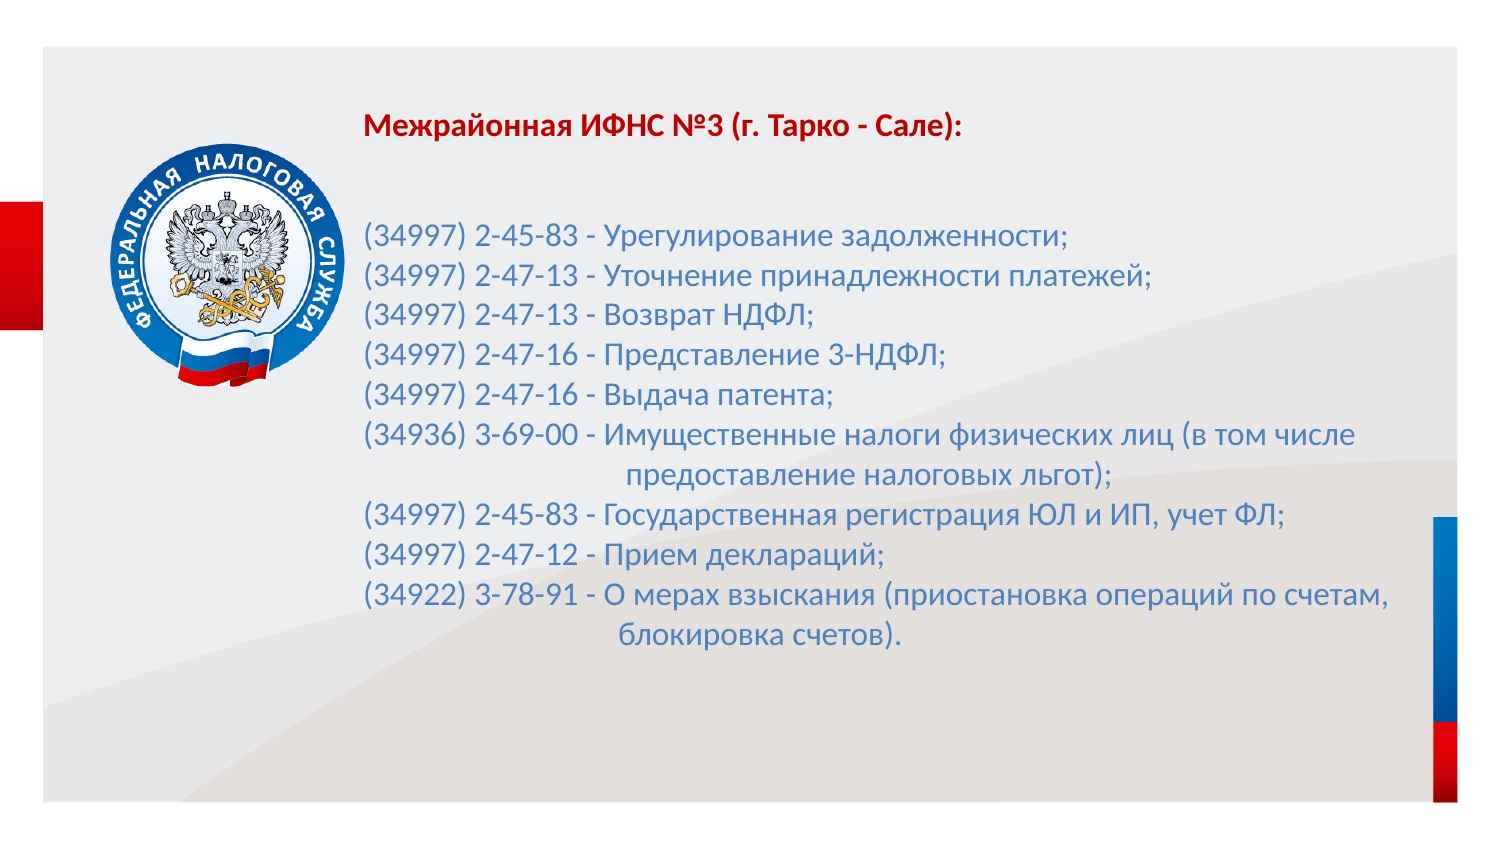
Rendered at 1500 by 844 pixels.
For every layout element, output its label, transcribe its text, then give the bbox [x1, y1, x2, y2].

text_box Межрайонная ИФНС №3 (г. Тарко - Сале): (34997) 2-45-83 - Урегулирование задолженности; (34997) 2-47-13 - Уточнение принадлежности платежей; (34997) 2-47-13 - Возврат НДФЛ; (34997) 2-47-16 - Представление 3-НДФЛ; (34997) 2-47-16 - Выдача патента; (34936) 3-69-00 - Имущественные налоги физических лиц (в том числе предоставление налоговых льгот); (34997) 2-45-83 - Государственная регистрация ЮЛ и ИП, учет ФЛ; (34997) 2-47-12 - Прием деклараций; (34922) 3-78-91 - О мерах взыскания (приостановка операций по счетам, блокировка счетов). [348, 55, 1459, 844]
picture [0, 0, 1500, 844]
